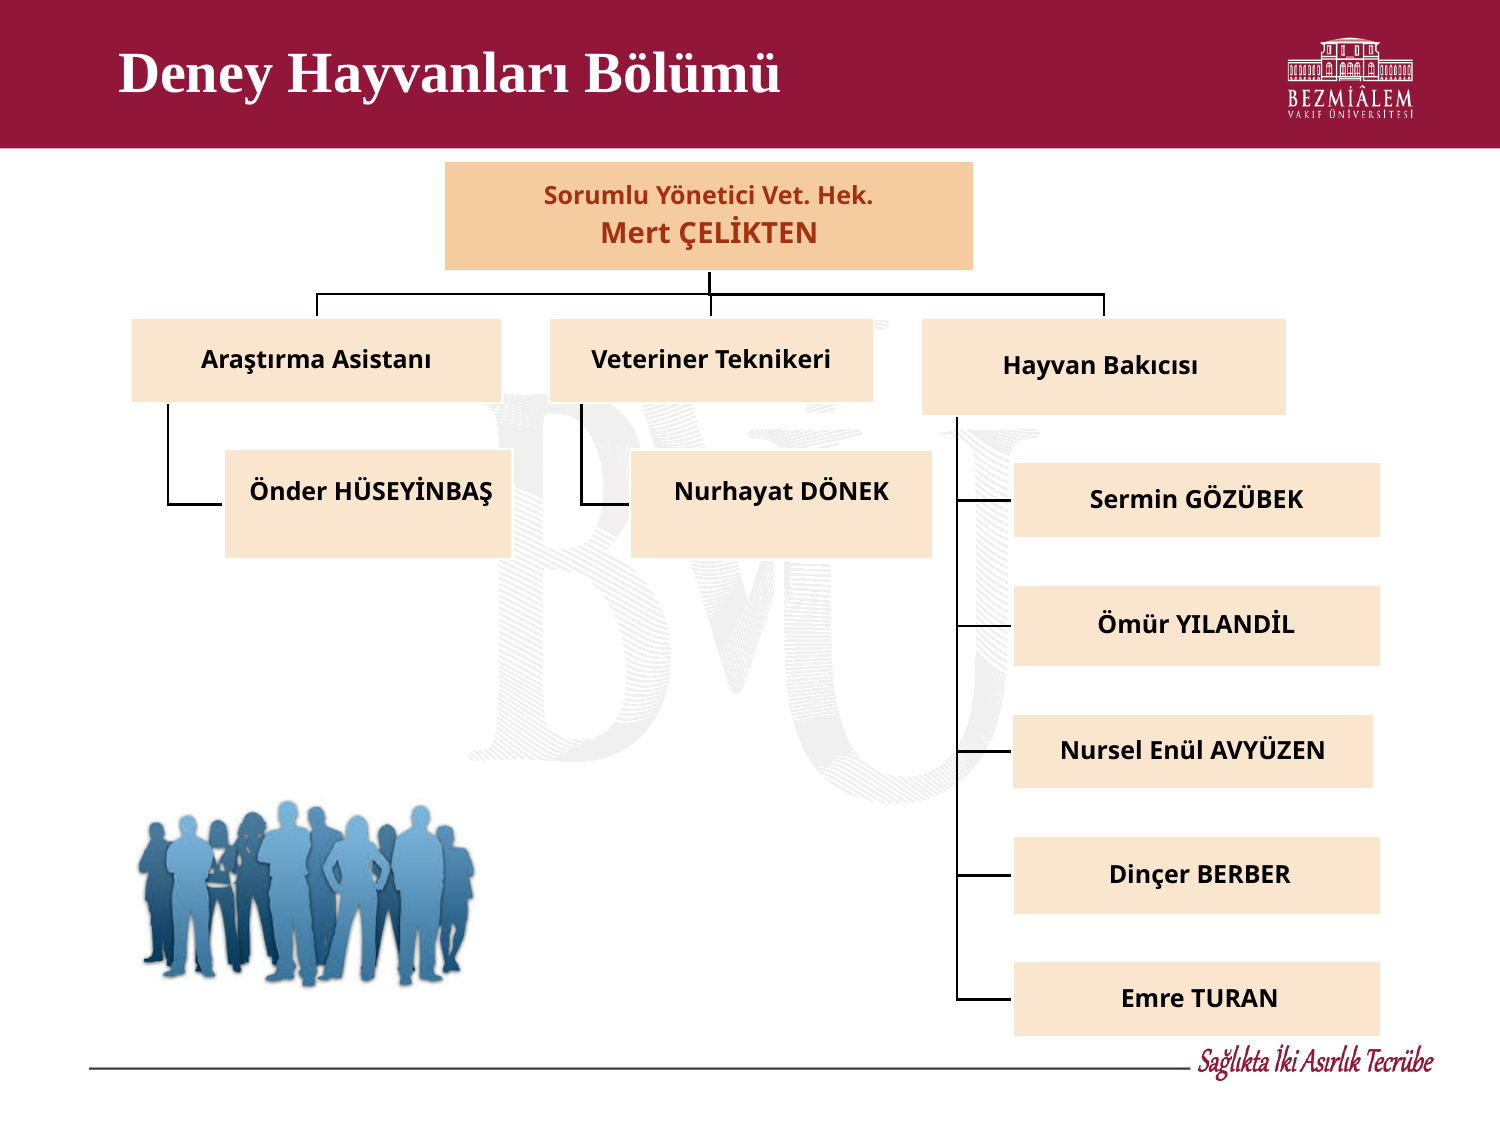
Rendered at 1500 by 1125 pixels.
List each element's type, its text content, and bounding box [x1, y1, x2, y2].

picture [0, 0, 1500, 1125]
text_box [64, 160, 1447, 1038]
title Deney Hayvanları Bölümü [103, 0, 1284, 149]
